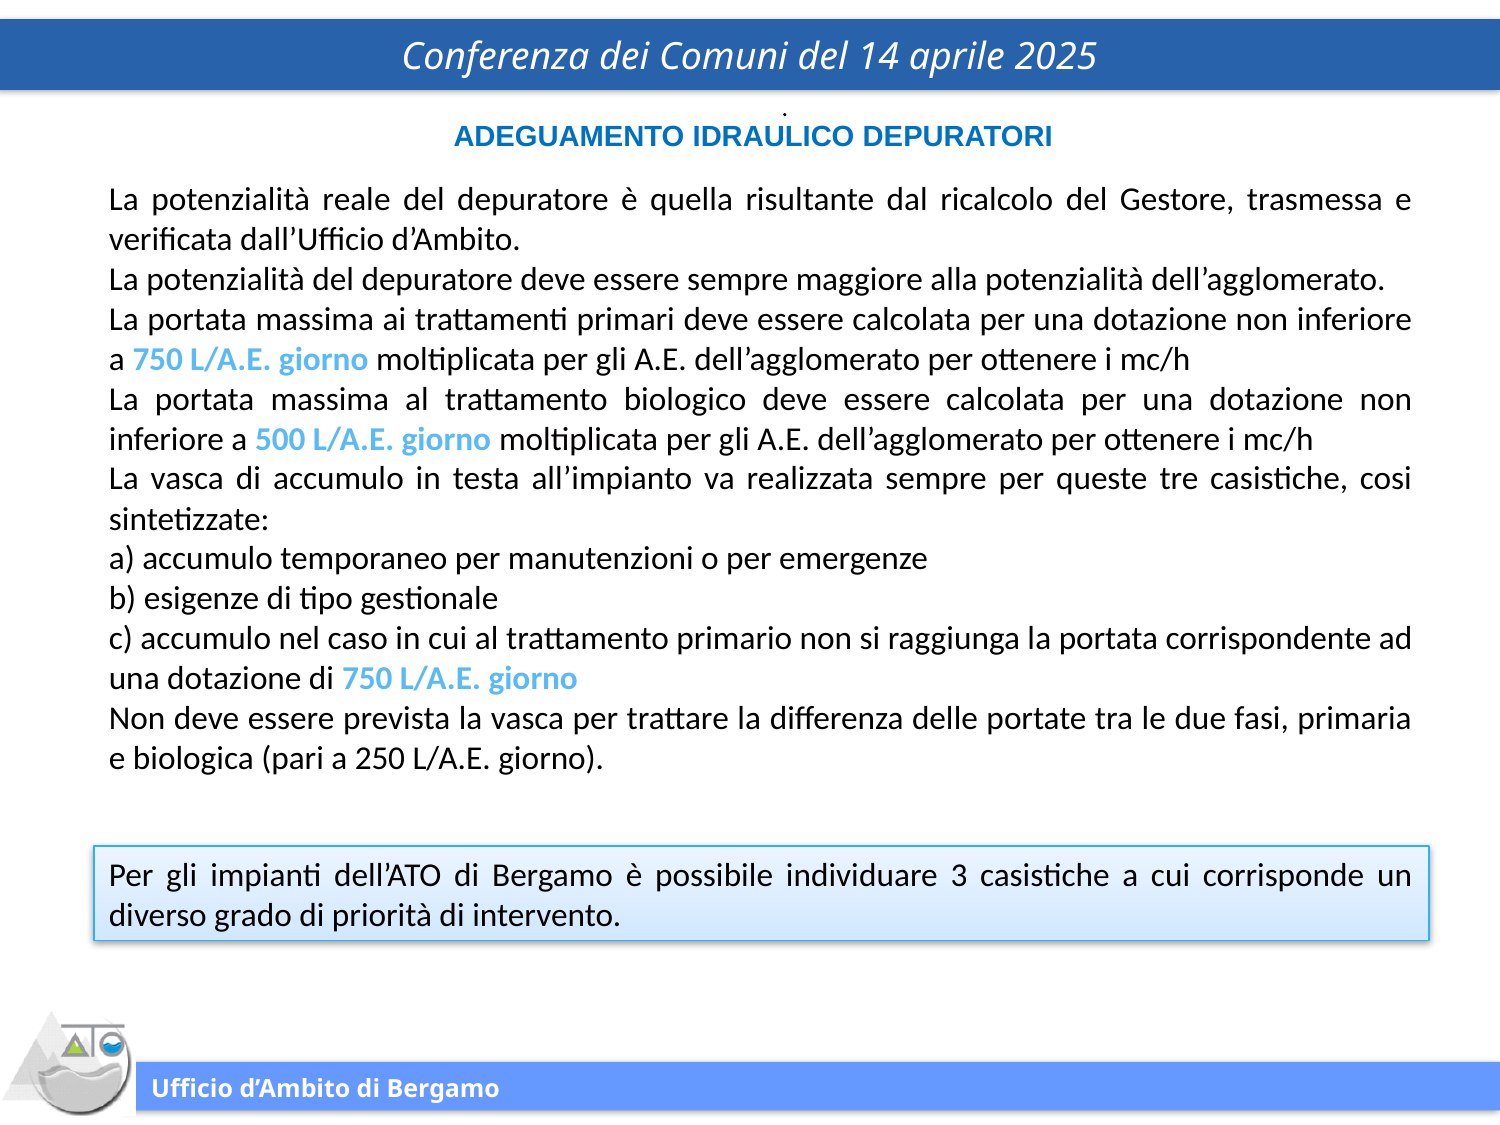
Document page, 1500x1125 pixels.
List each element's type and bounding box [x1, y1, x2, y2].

text_box [93, 845, 1430, 941]
picture [0, 1007, 136, 1116]
text_box [94, 169, 1430, 784]
text_box [3, 109, 1500, 160]
